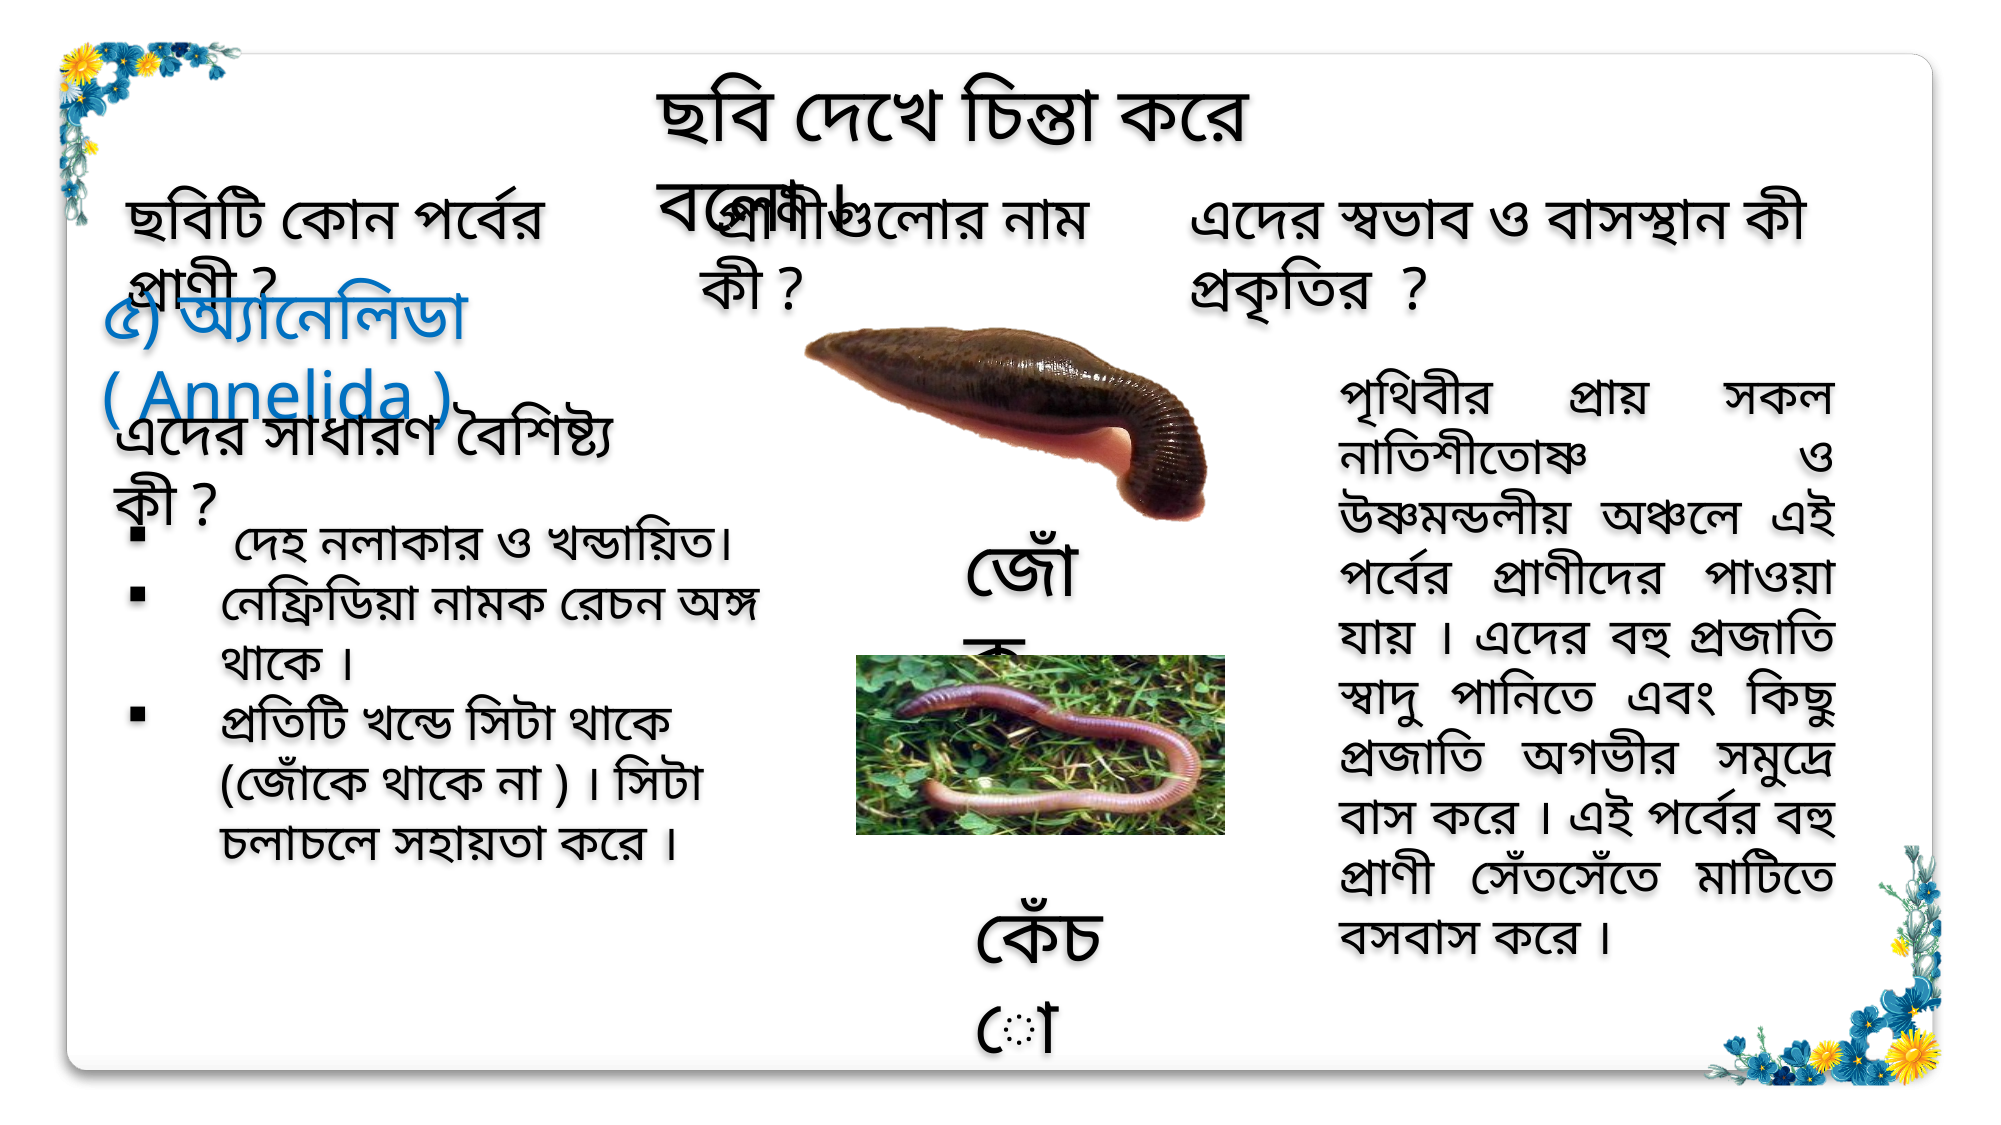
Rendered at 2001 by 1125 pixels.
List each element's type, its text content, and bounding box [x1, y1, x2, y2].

text_box ছবি দেখে চিন্তা করে বলো । [642, 58, 1356, 254]
picture [37, 18, 263, 248]
text_box দেহ নলাকার ও খন্ডায়িত। নেফ্রিডিয়া নামক রেচন অঙ্গ থাকে । প্রতিটি খন্ডে সিটা থাকে (জোঁকে থাকে না ) । সিটা চলাচলে সহায়তা করে । [111, 503, 788, 938]
text_box ছবিটি কোন পর্বের প্রাণী ? [111, 173, 612, 264]
text_box এদের স্বভাব ও বাসস্থান কী প্রকৃতির ? [1175, 173, 1912, 329]
picture [855, 655, 1226, 836]
picture [787, 232, 1257, 585]
text_box এদের সাধারণ বৈশিষ্ট্য কী ? [99, 389, 637, 545]
text_box কেঁচো [959, 881, 1153, 1076]
picture [1674, 815, 1971, 1116]
text_box প্রাণীগুলোর নাম কী ? [686, 173, 1125, 264]
text_box জোঁক [949, 597, 1123, 654]
text_box পৃথিবীর প্রায় সকল নাতিশীতোষ্ণ ও উষ্ণমন্ডলীয় অঞ্চলে এই পর্বের প্রাণীদের পাওয়া যায় । এদের বহু প্রজাতি স্বাদু পানিতে এবং কিছু প্রজাতি অগভীর সমুদ্রে বাস করে । এই পর্বের বহু প্রাণী সেঁতসেঁতে মাটিতে বসবাস করে । [1324, 357, 1850, 973]
text_box ৫) অ্যানেলিডা ( Annelida ) [87, 265, 779, 441]
